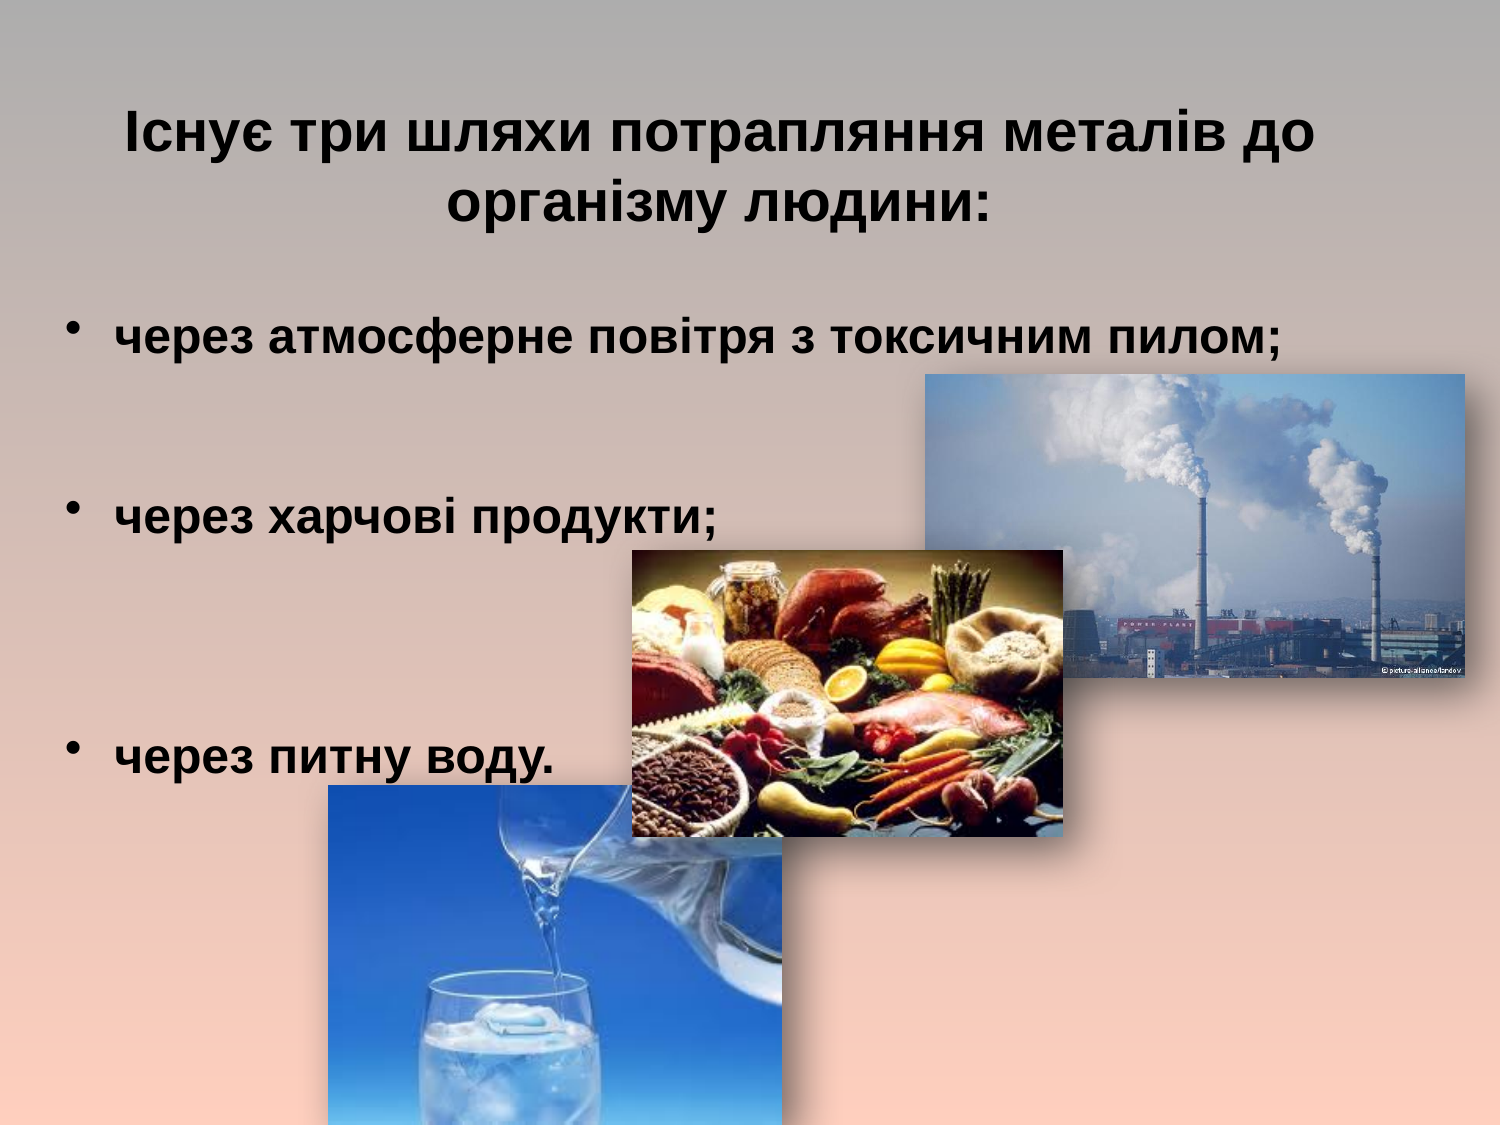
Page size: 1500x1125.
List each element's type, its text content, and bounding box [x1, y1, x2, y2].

picture [327, 374, 1465, 1125]
text_box Існує три шляхи потрапляння металів до організму людини: через атмосферне повітря з токсичним пилом; через харчові продукти; через питну воду. [64, 93, 1376, 784]
